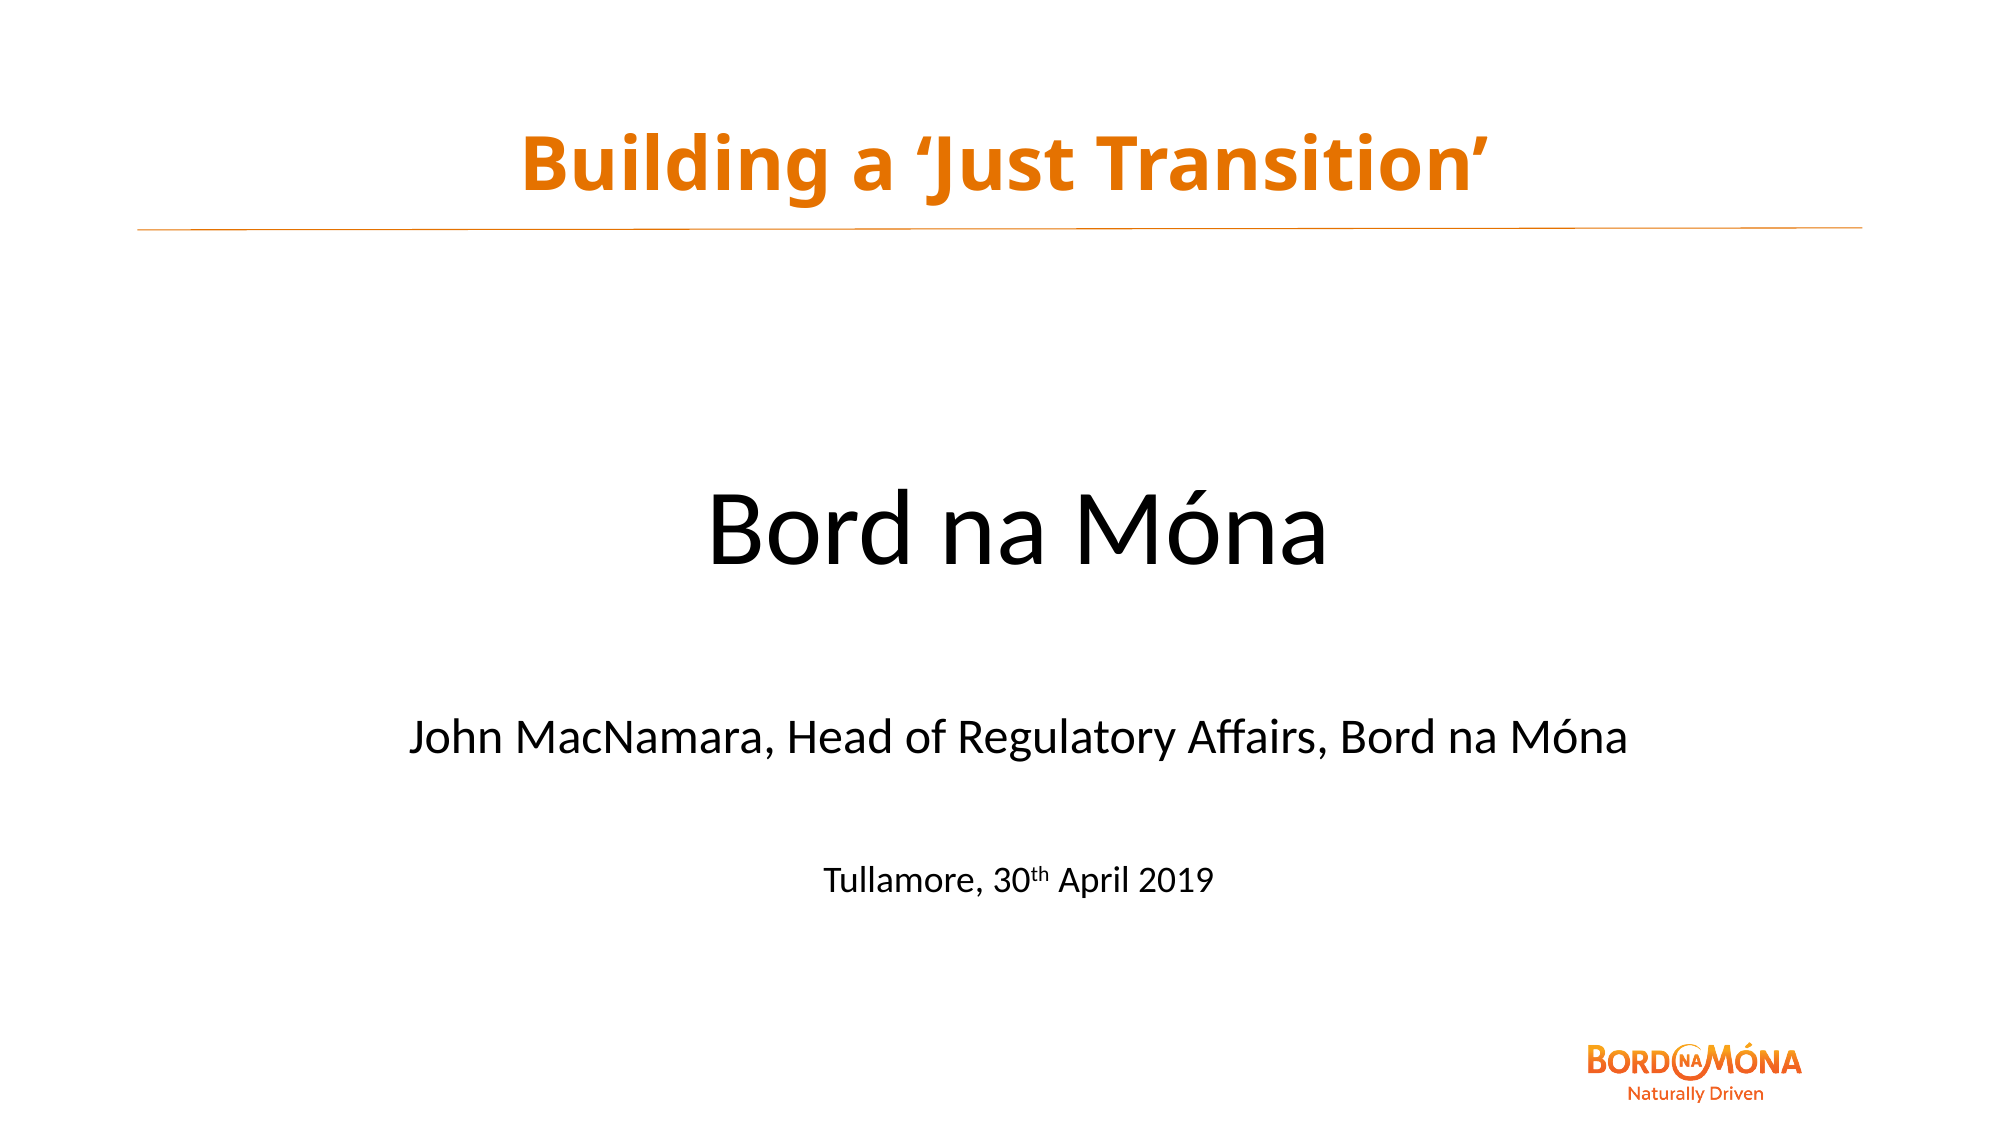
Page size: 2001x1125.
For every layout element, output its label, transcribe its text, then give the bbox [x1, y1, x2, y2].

title Building a ‘Just Transition’ [259, 24, 1750, 365]
subtitle Bord na Móna John MacNamara, Head of Regulatory Affairs, Bord na Móna Tullamore, 30th April 2019 [57, 463, 1980, 1011]
picture [1588, 1042, 1802, 1103]
